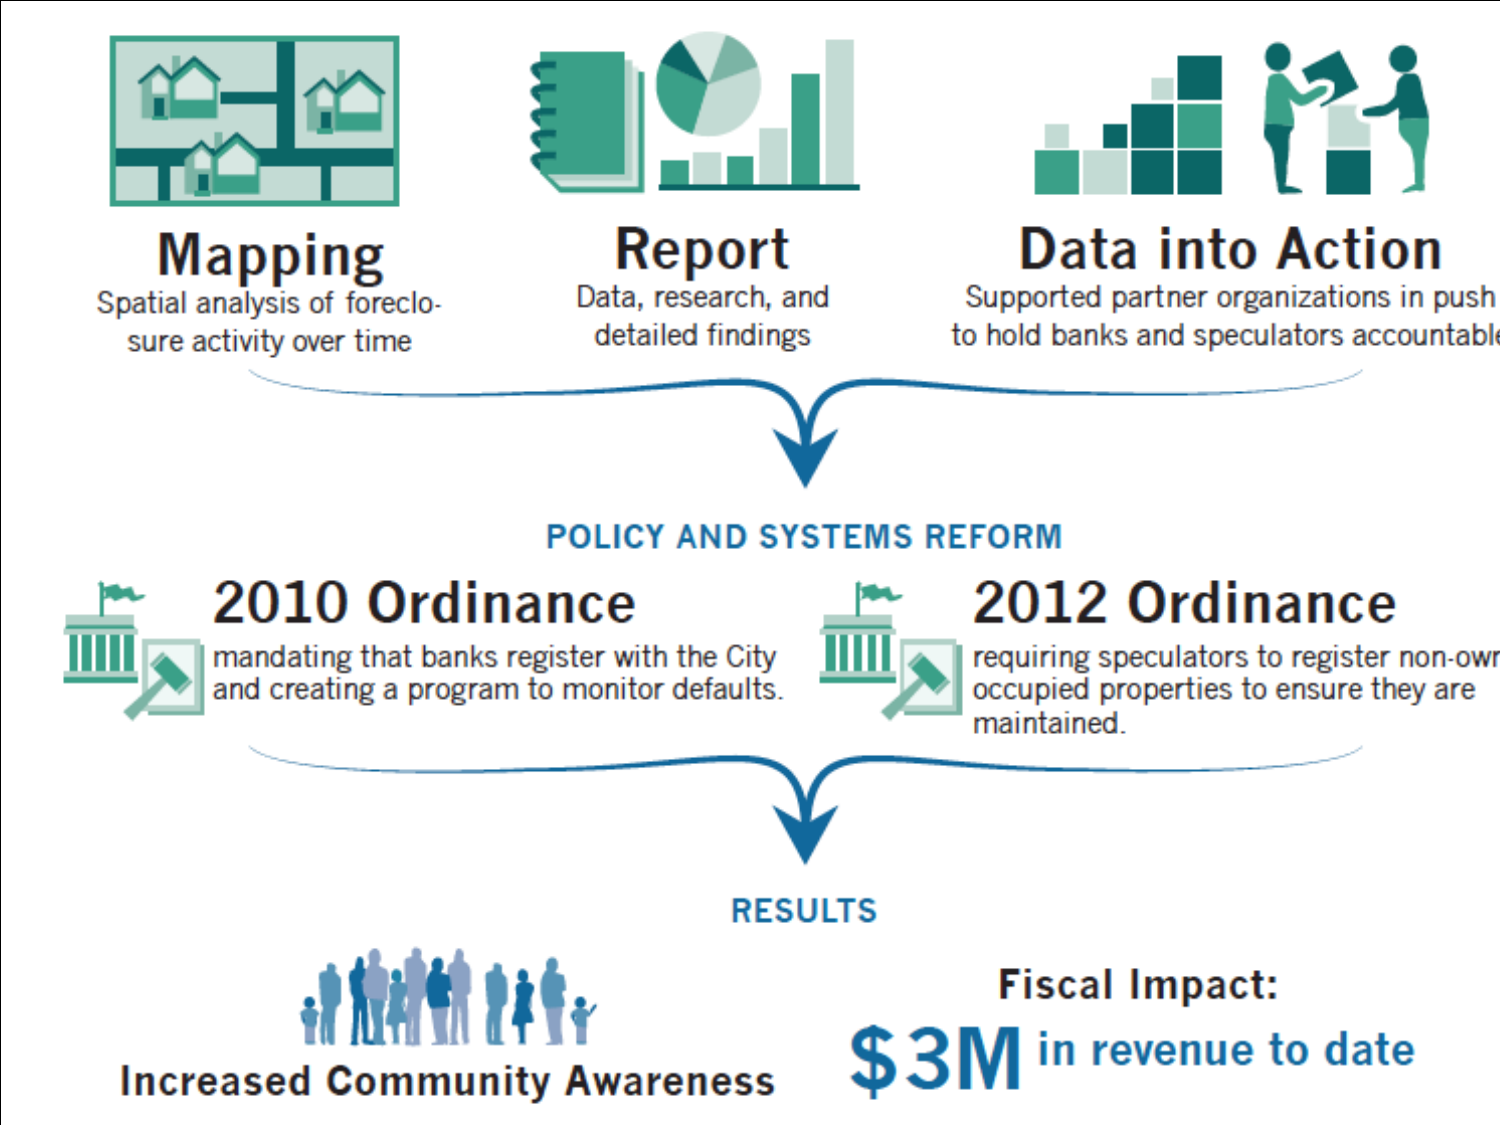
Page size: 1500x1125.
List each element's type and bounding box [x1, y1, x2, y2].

text_box [0, 0, 1500, 1125]
picture [48, 12, 1500, 1125]
